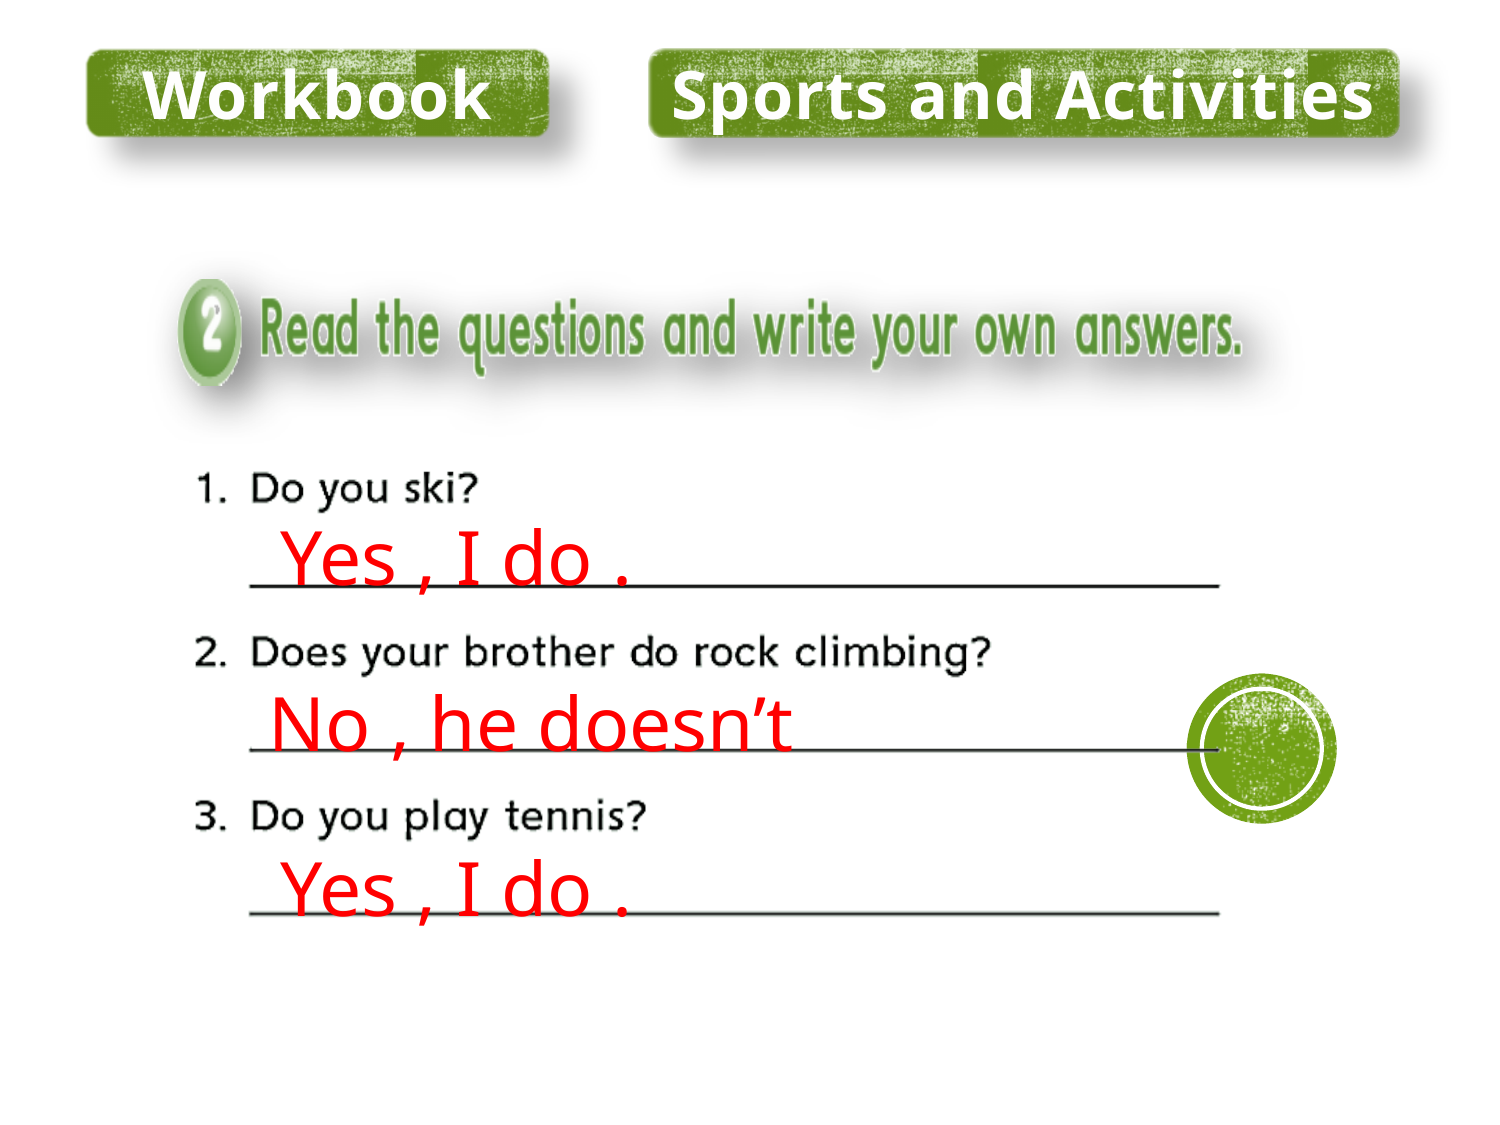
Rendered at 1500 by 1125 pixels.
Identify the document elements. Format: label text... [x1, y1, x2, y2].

text_box Workbook [89, 52, 547, 135]
picture [177, 385, 1323, 952]
text_box Sports and Activities [653, 53, 1397, 135]
picture [180, 282, 1256, 384]
